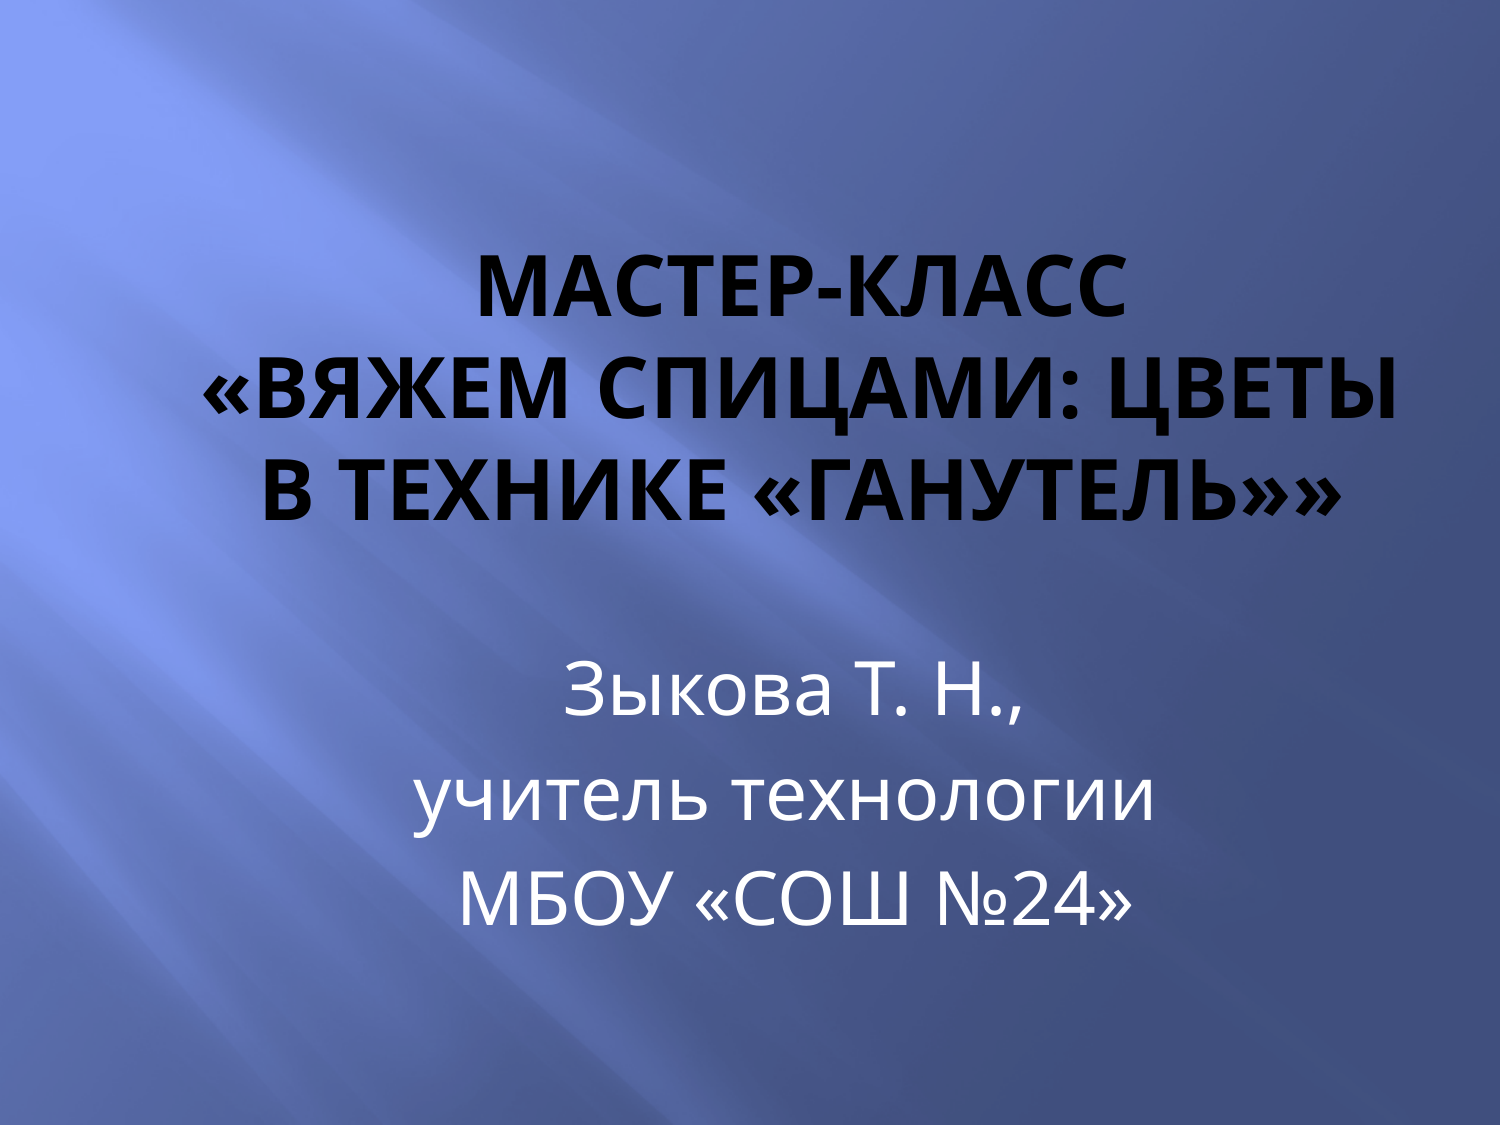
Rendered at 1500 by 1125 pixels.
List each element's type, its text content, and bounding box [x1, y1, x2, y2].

subtitle Зыкова Т. Н., учитель технологии МБОУ «СОШ №24» [289, 633, 1302, 965]
title Мастер-класс «Вяжем спицами: цветы в технике «Ганутель»» [183, 184, 1421, 538]
